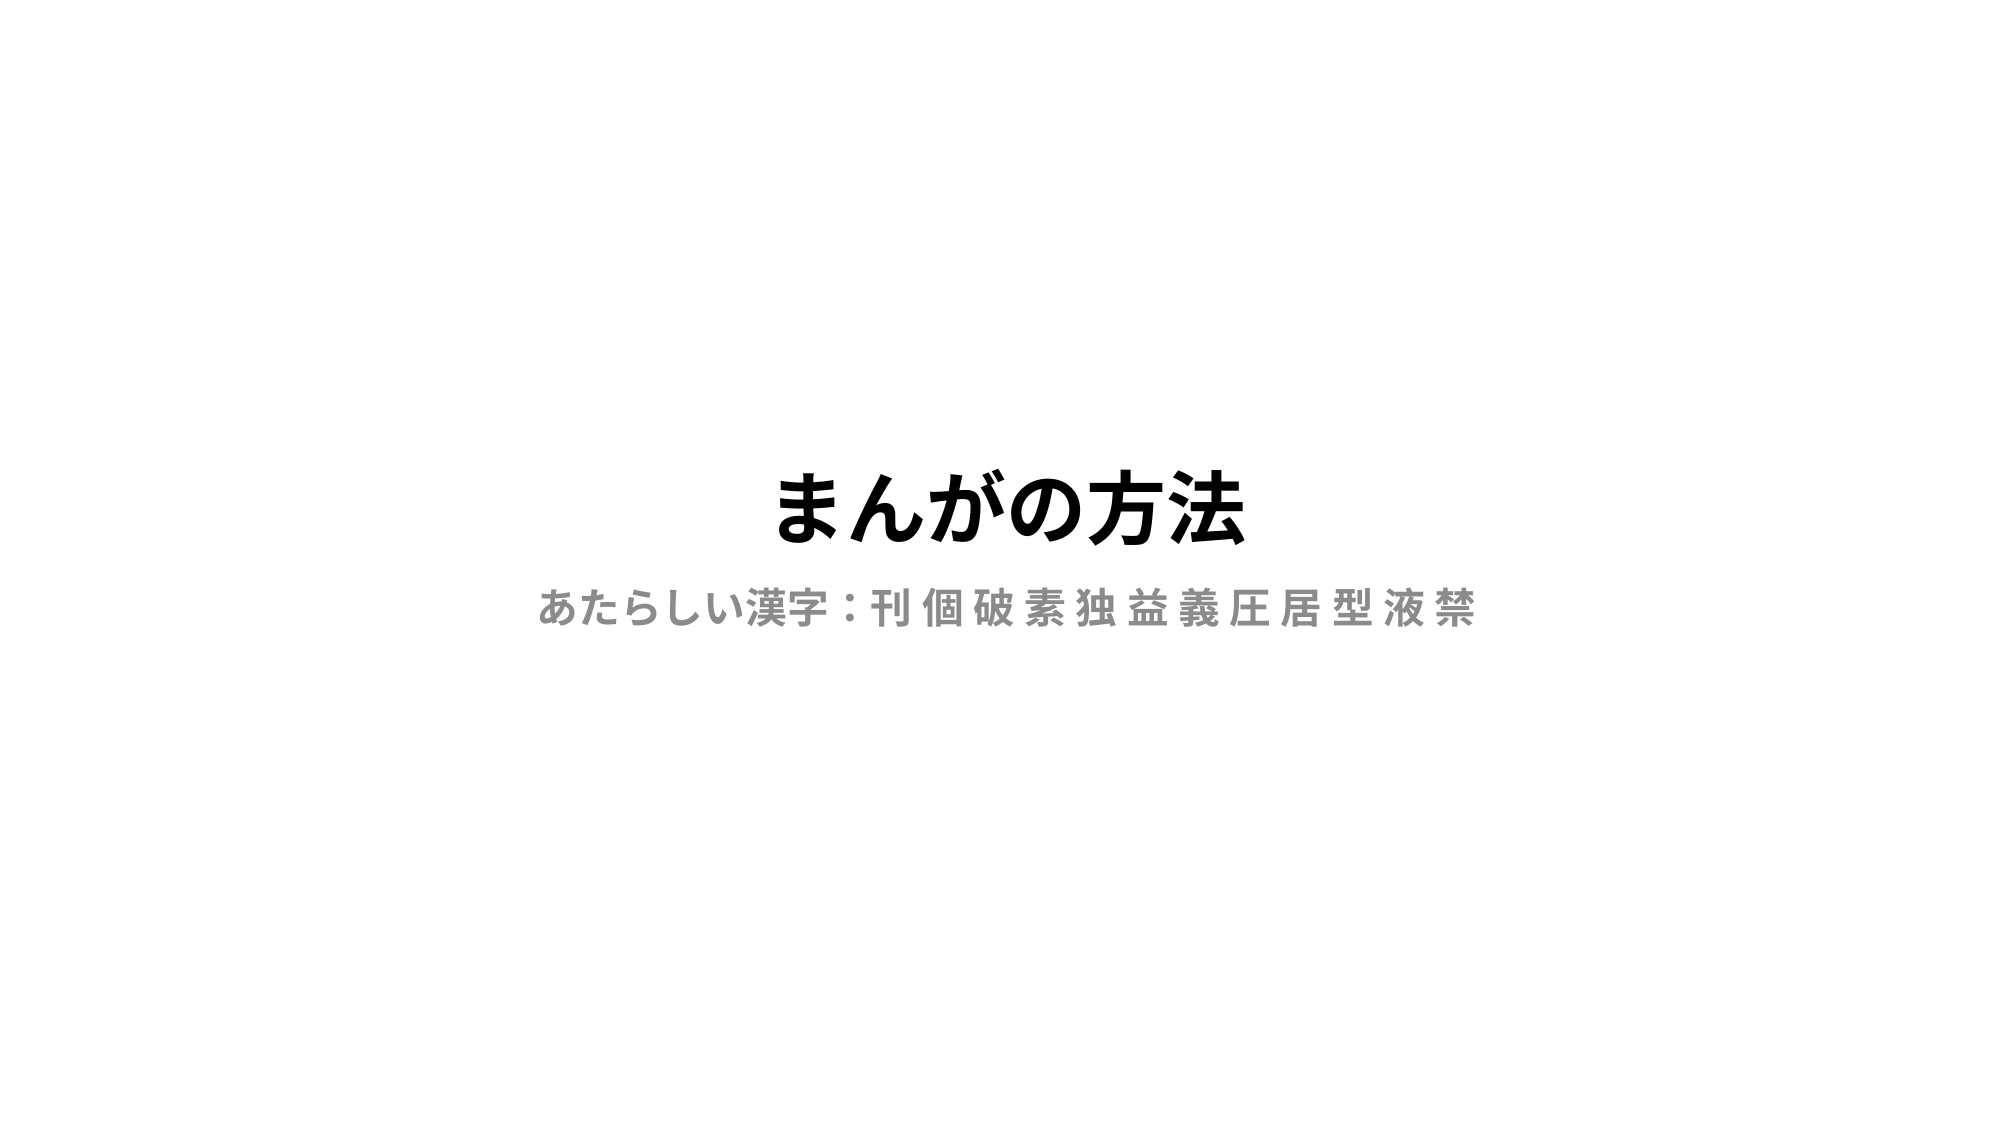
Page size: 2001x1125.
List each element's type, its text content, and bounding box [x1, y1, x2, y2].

list あたらしい漢字：刊 個 破 素 独 益 義 圧 居 型 液 禁 [315, 572, 1698, 640]
title まんがの方法 [87, 450, 1926, 563]
